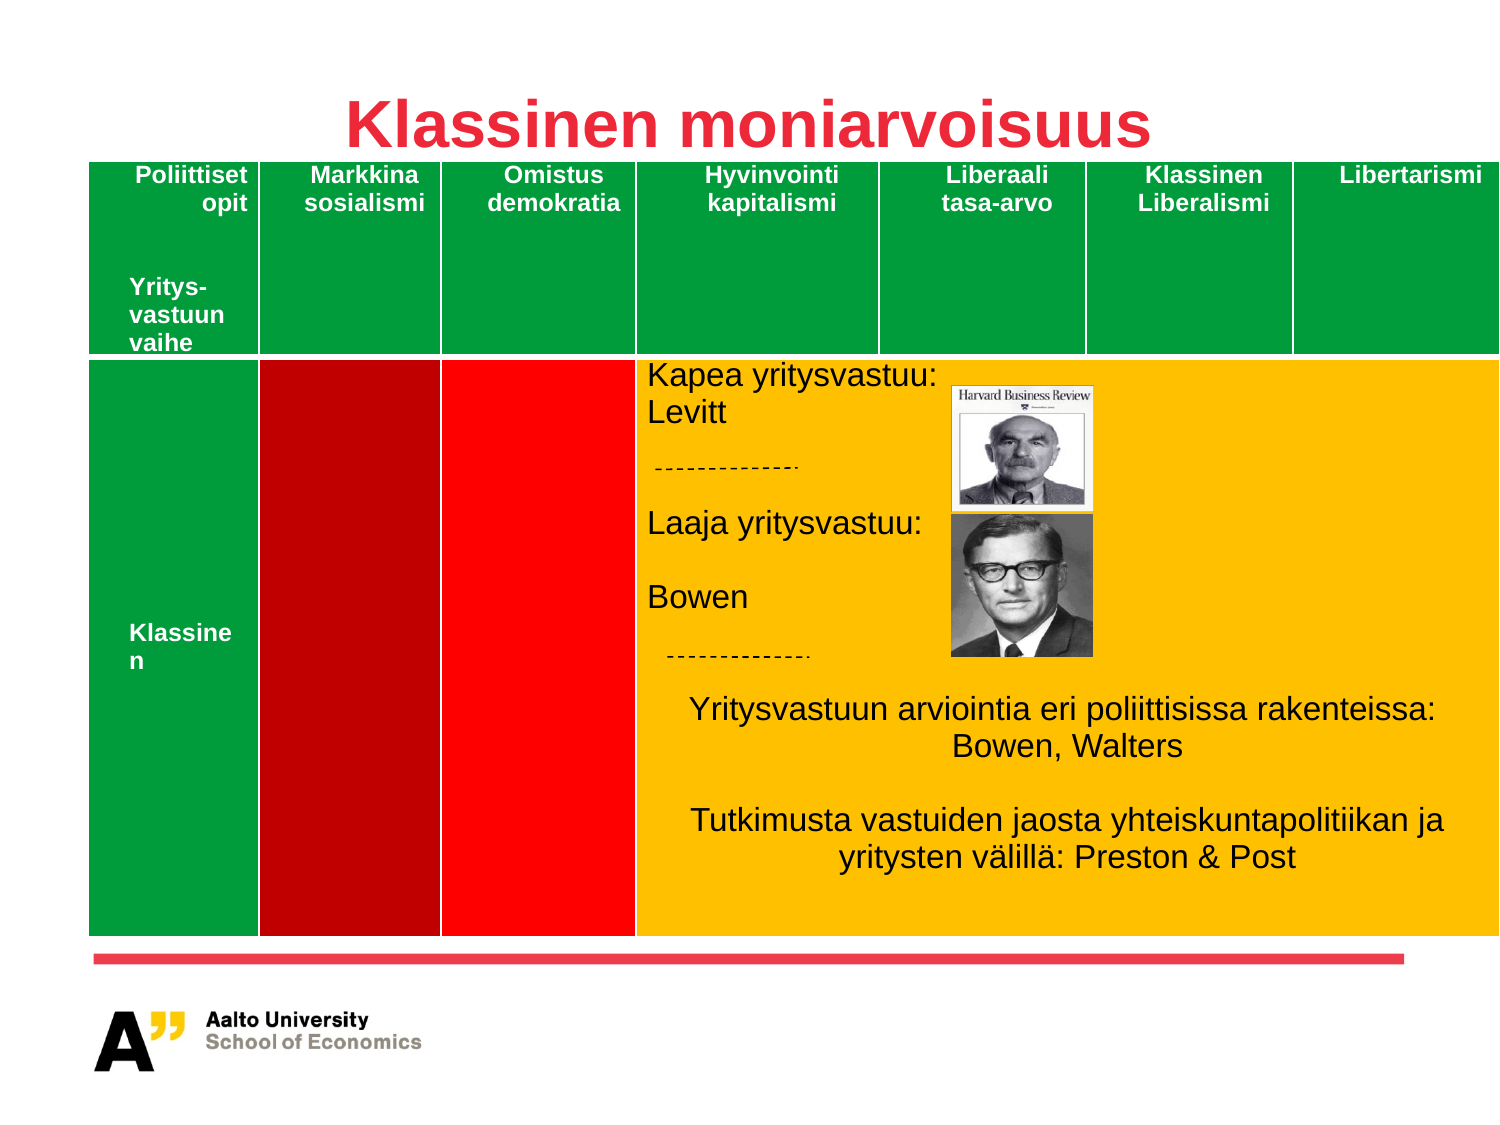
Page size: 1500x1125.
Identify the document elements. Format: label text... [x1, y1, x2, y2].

picture [951, 514, 1093, 657]
table_cell [260, 360, 440, 936]
picture [951, 385, 1094, 512]
table_header Liberaali tasa-arvo [880, 162, 1085, 354]
title Klassinen moniarvoisuus [93, 80, 1405, 160]
table_header Omistus demokratia [442, 162, 635, 354]
picture [0, 977, 473, 1125]
table_header Poliittiset opit Yritys- vastuun vaihe [89, 162, 258, 354]
table_header Libertarismi [1294, 162, 1499, 354]
table_cell Klassinen [89, 360, 258, 936]
table_header Klassinen Liberalismi [1087, 162, 1292, 354]
table_cell [442, 360, 635, 936]
table_cell Kapea yritysvastuu: Levitt Laaja yritysvastuu: Bowen Yritysvastuun arviointia eri poliittisissa rakenteissa: Bowen, Walters Tutkimusta vastuiden jaosta yhteiskuntapolitiikan ja yritysten välillä: Preston & Post [637, 360, 1499, 936]
table_header Hyvinvointi kapitalismi [637, 162, 878, 354]
table_header Markkina sosialismi [260, 162, 440, 354]
